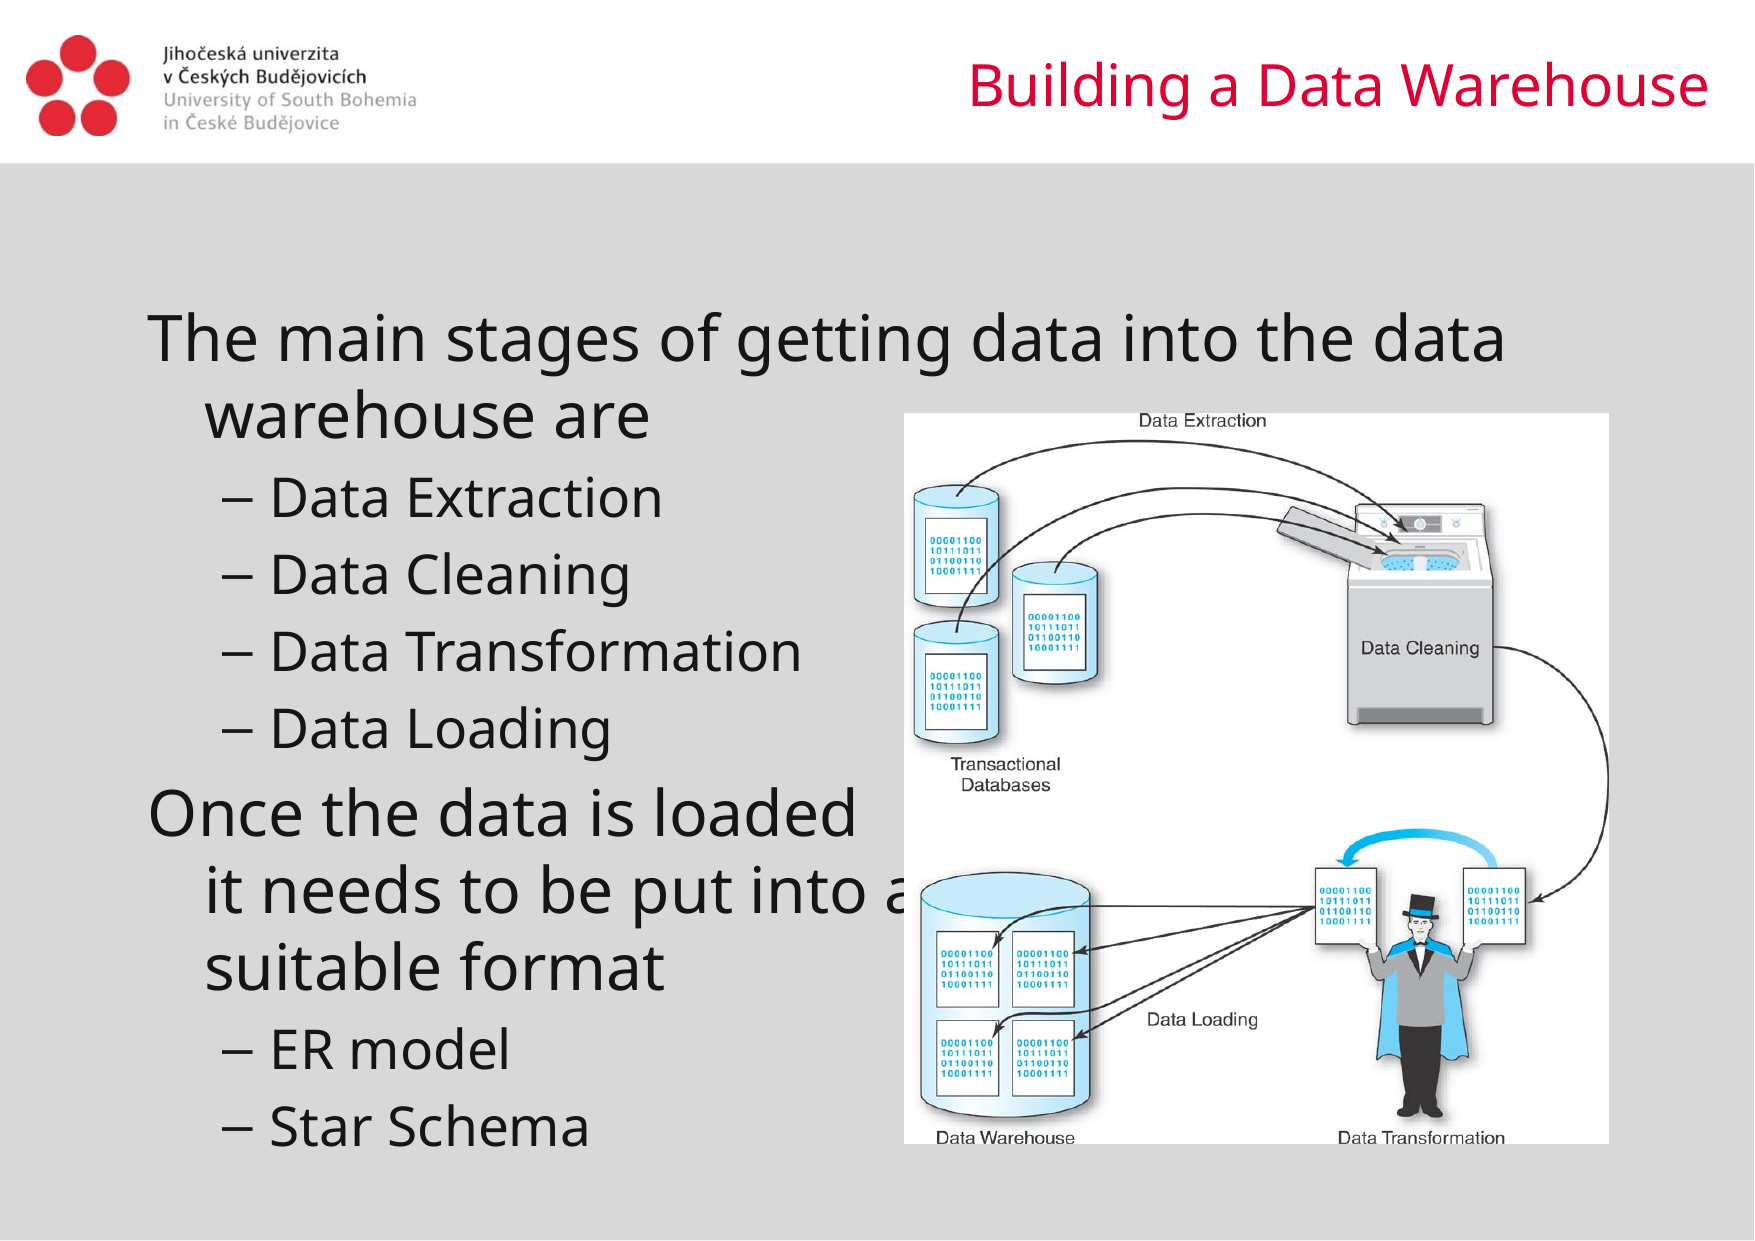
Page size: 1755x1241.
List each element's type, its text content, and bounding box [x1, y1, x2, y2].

title Building a Data Warehouse [497, 23, 1726, 142]
list The main stages of getting data into the data warehouse are Data Extraction Data Cleaning Data Transformation Data Loading Once the data is loaded it needs to be put into a suitable format ER model Star Schema [132, 289, 1622, 1186]
picture [26, 35, 417, 136]
picture [904, 413, 1610, 1145]
